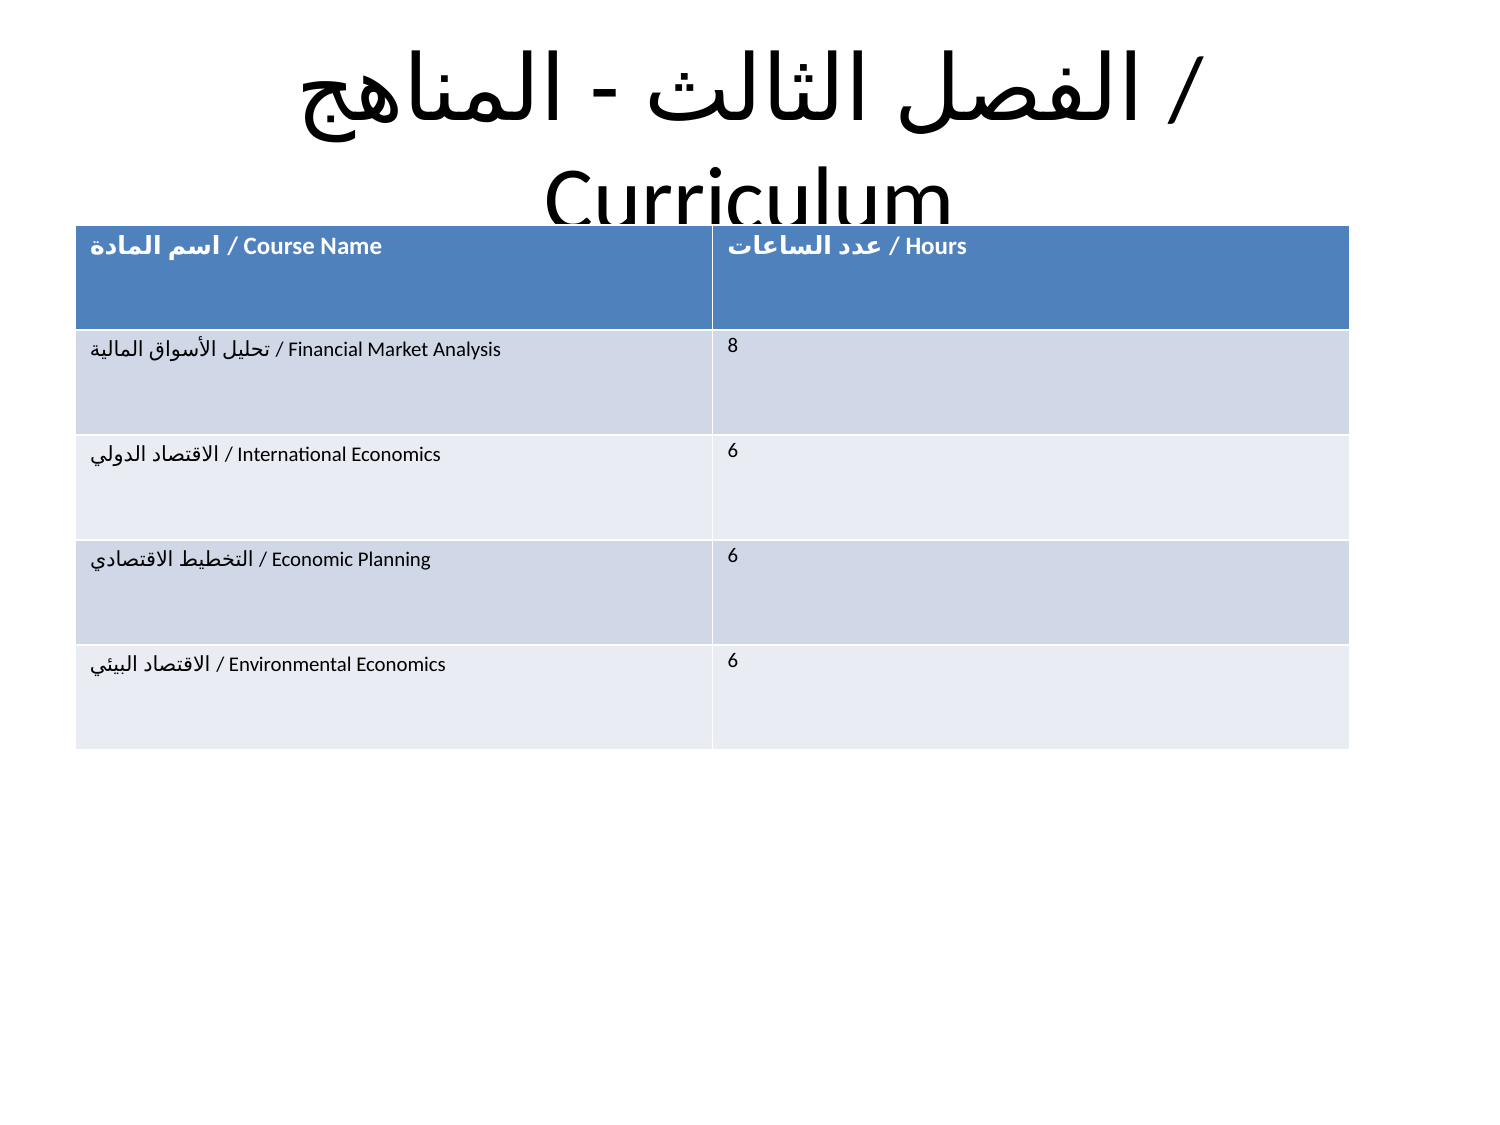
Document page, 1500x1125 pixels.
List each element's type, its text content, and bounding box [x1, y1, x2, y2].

table_cell 6 [713, 436, 1349, 539]
table_cell الاقتصاد البيئي / Environmental Economics [76, 646, 712, 749]
table_cell 6 [713, 646, 1349, 749]
table_cell 8 [713, 331, 1349, 434]
table_cell 6 [713, 541, 1349, 644]
title الفصل الثالث - المناهج / Curriculum [75, 45, 1425, 233]
table_header عدد الساعات / Hours [713, 226, 1349, 329]
table_cell الاقتصاد الدولي / International Economics [76, 436, 712, 539]
table_cell تحليل الأسواق المالية / Financial Market Analysis [76, 331, 712, 434]
table_cell التخطيط الاقتصادي / Economic Planning [76, 541, 712, 644]
table_header اسم المادة / Course Name [76, 226, 712, 329]
